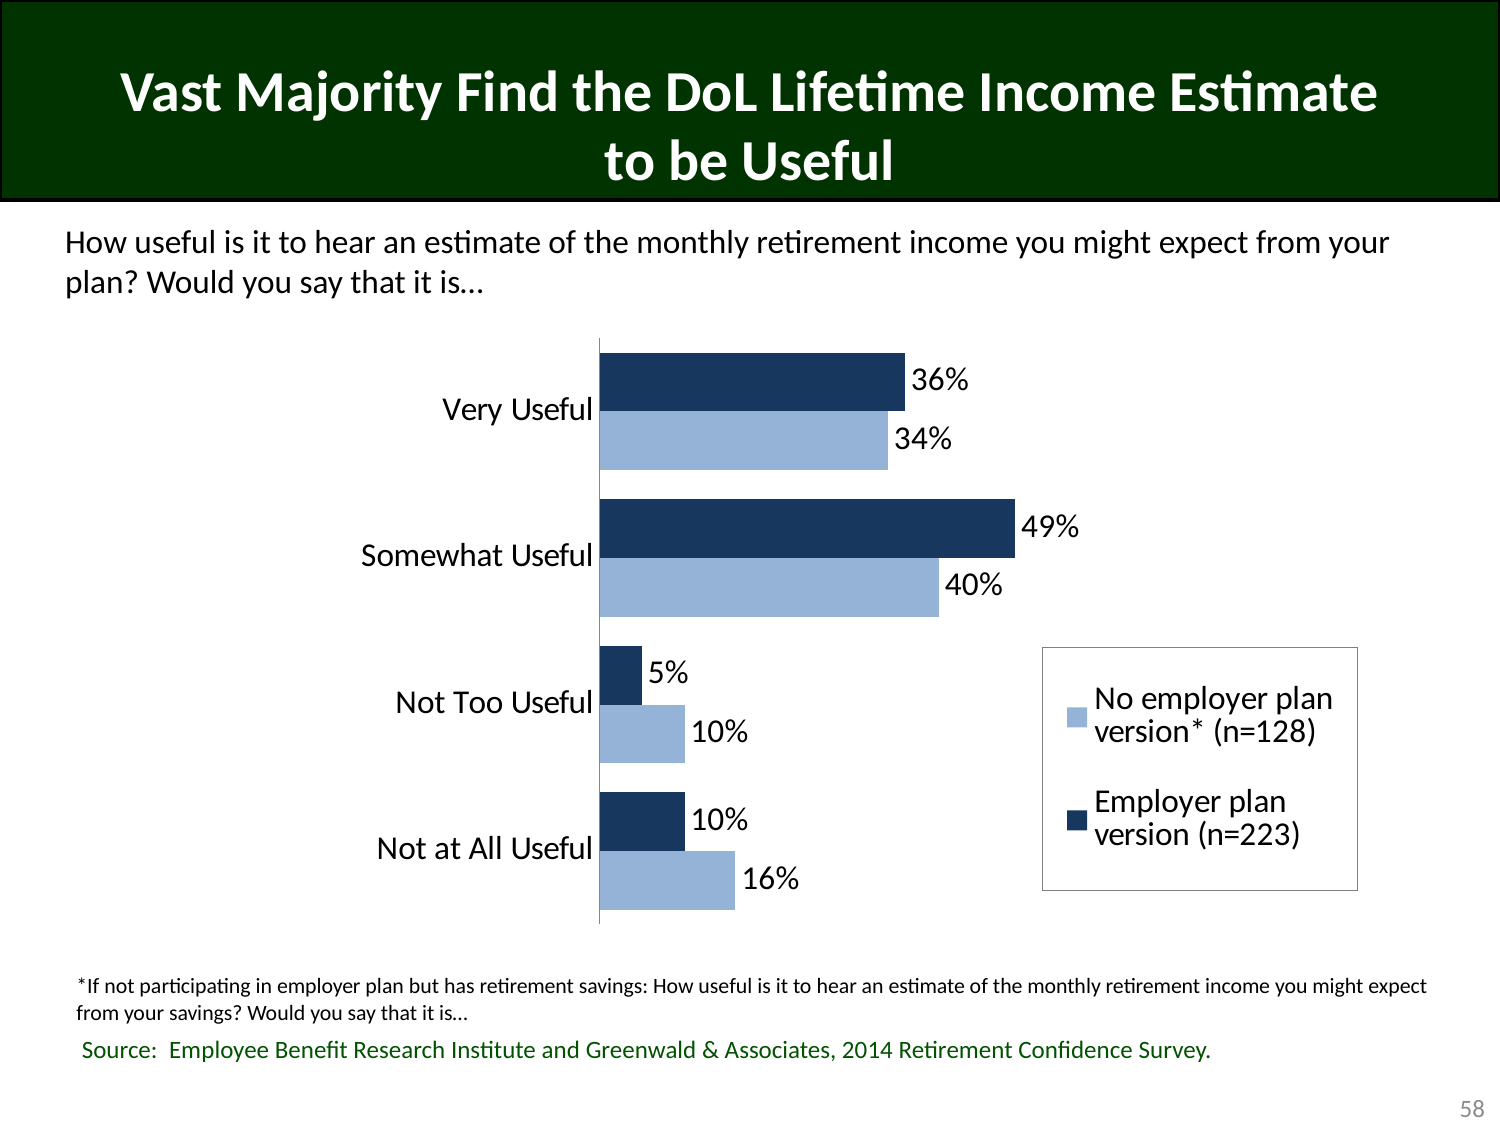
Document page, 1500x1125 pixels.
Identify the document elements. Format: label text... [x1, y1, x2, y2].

chart [48, 327, 1456, 959]
text_box *If not participating in employer plan but has retirement savings: How useful is it to hear an estimate of the monthly retirement income you might expect from your savings? Would you say that it is… [61, 964, 1462, 1044]
list How useful is it to hear an estimate of the monthly retirement income you might expect from your plan? Would you say that it is… [50, 212, 1450, 326]
slide_number 58 [1149, 1090, 1500, 1125]
text_box Source: Employee Benefit Research Institute and Greenwald & Associates, 2014 Retirement Confidence Survey. [67, 1044, 1229, 1071]
title Vast Majority Find the DoL Lifetime Income Estimate to be Useful [75, 45, 1425, 200]
